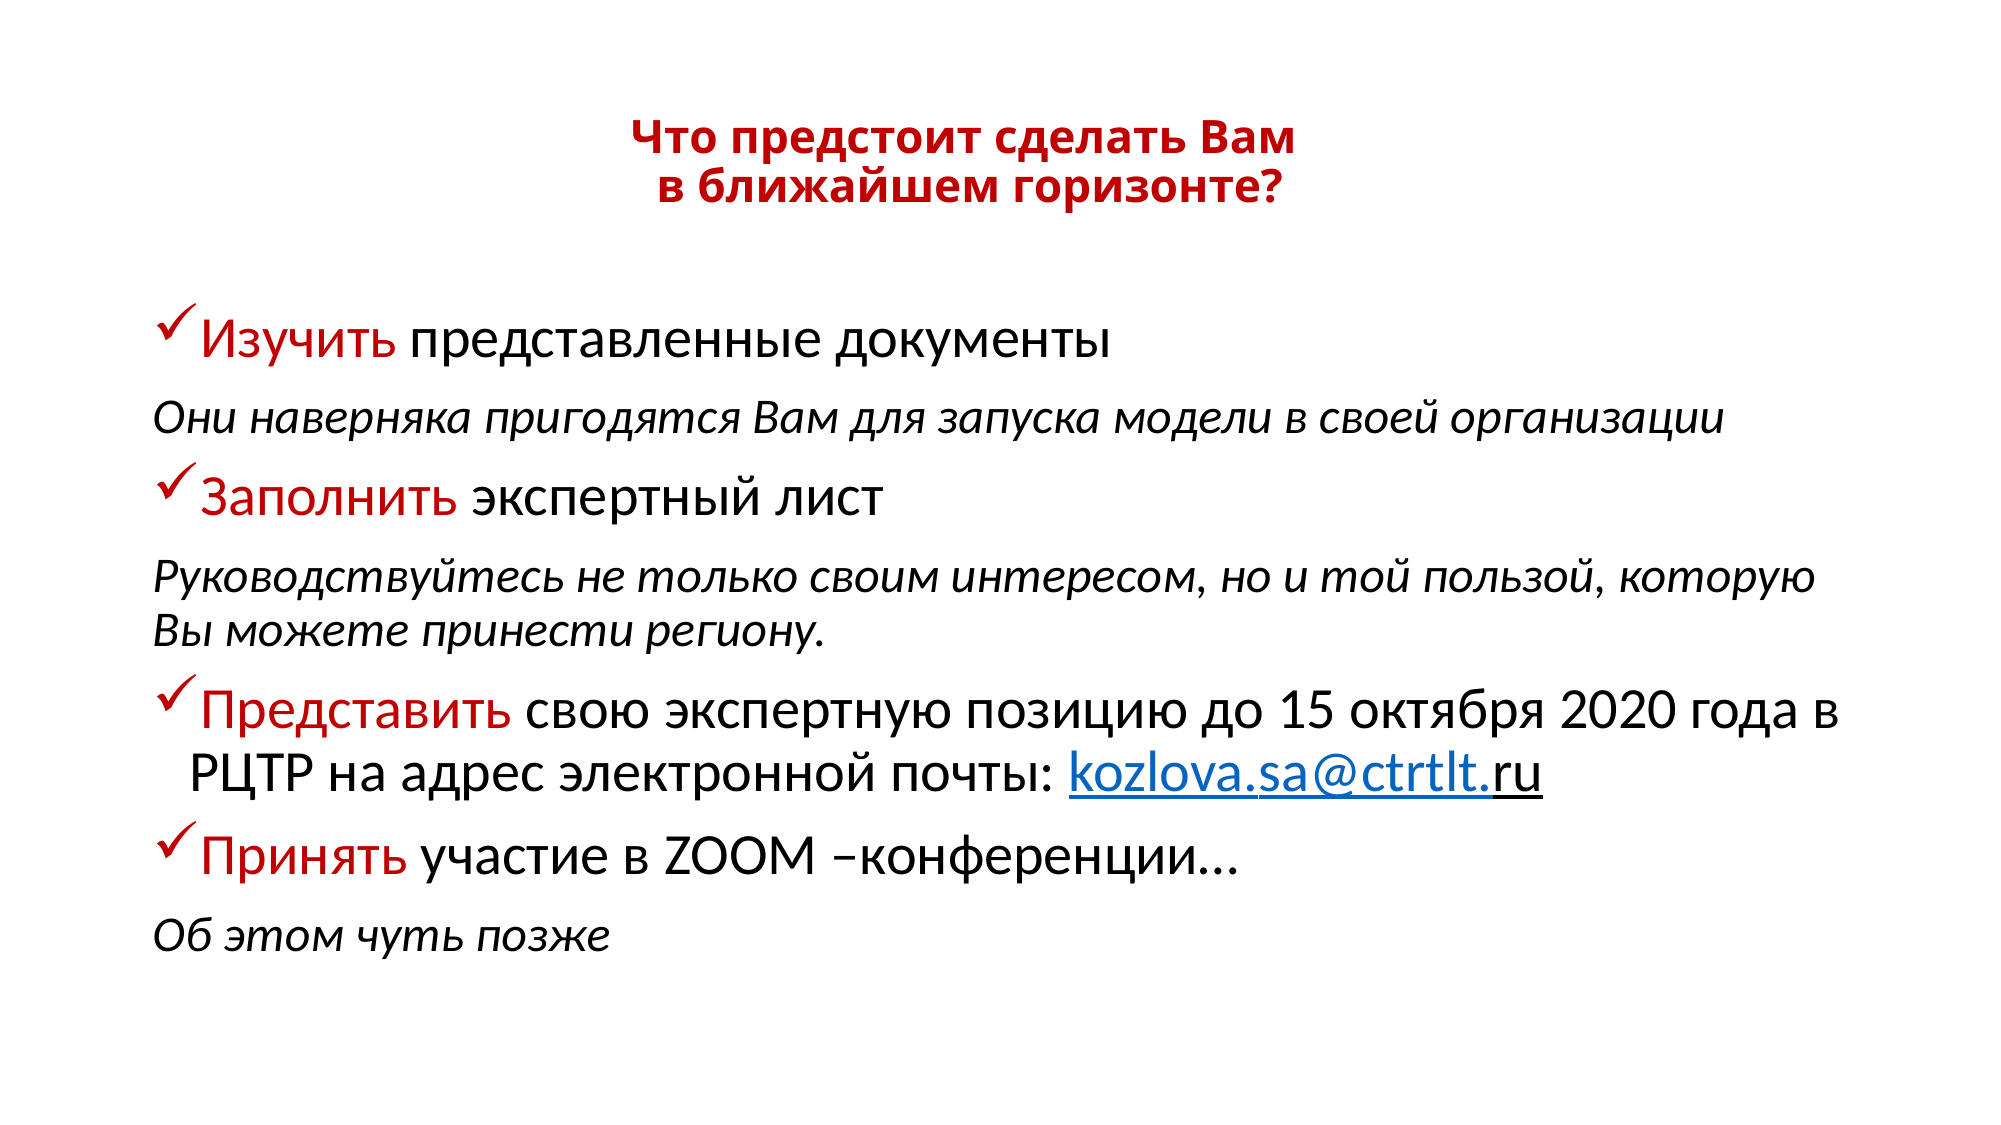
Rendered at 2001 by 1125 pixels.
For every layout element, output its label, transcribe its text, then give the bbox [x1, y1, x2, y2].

title Что предстоит сделать Вам в ближайшем горизонте? [45, 59, 1895, 278]
list Изучить представленные документы Они наверняка пригодятся Вам для запуска модели в своей организации Заполнить экспертный лист Руководствуйтесь не только своим интересом, но и той пользой, которую Вы можете принести региону. Представить свою экспертную позицию до 15 октября 2020 года в РЦТР на адрес электронной почты: kozlova.sa@ctrtlt.ru Принять участие в ZOOM –конференции… Об этом чуть позже [137, 299, 1863, 1014]
